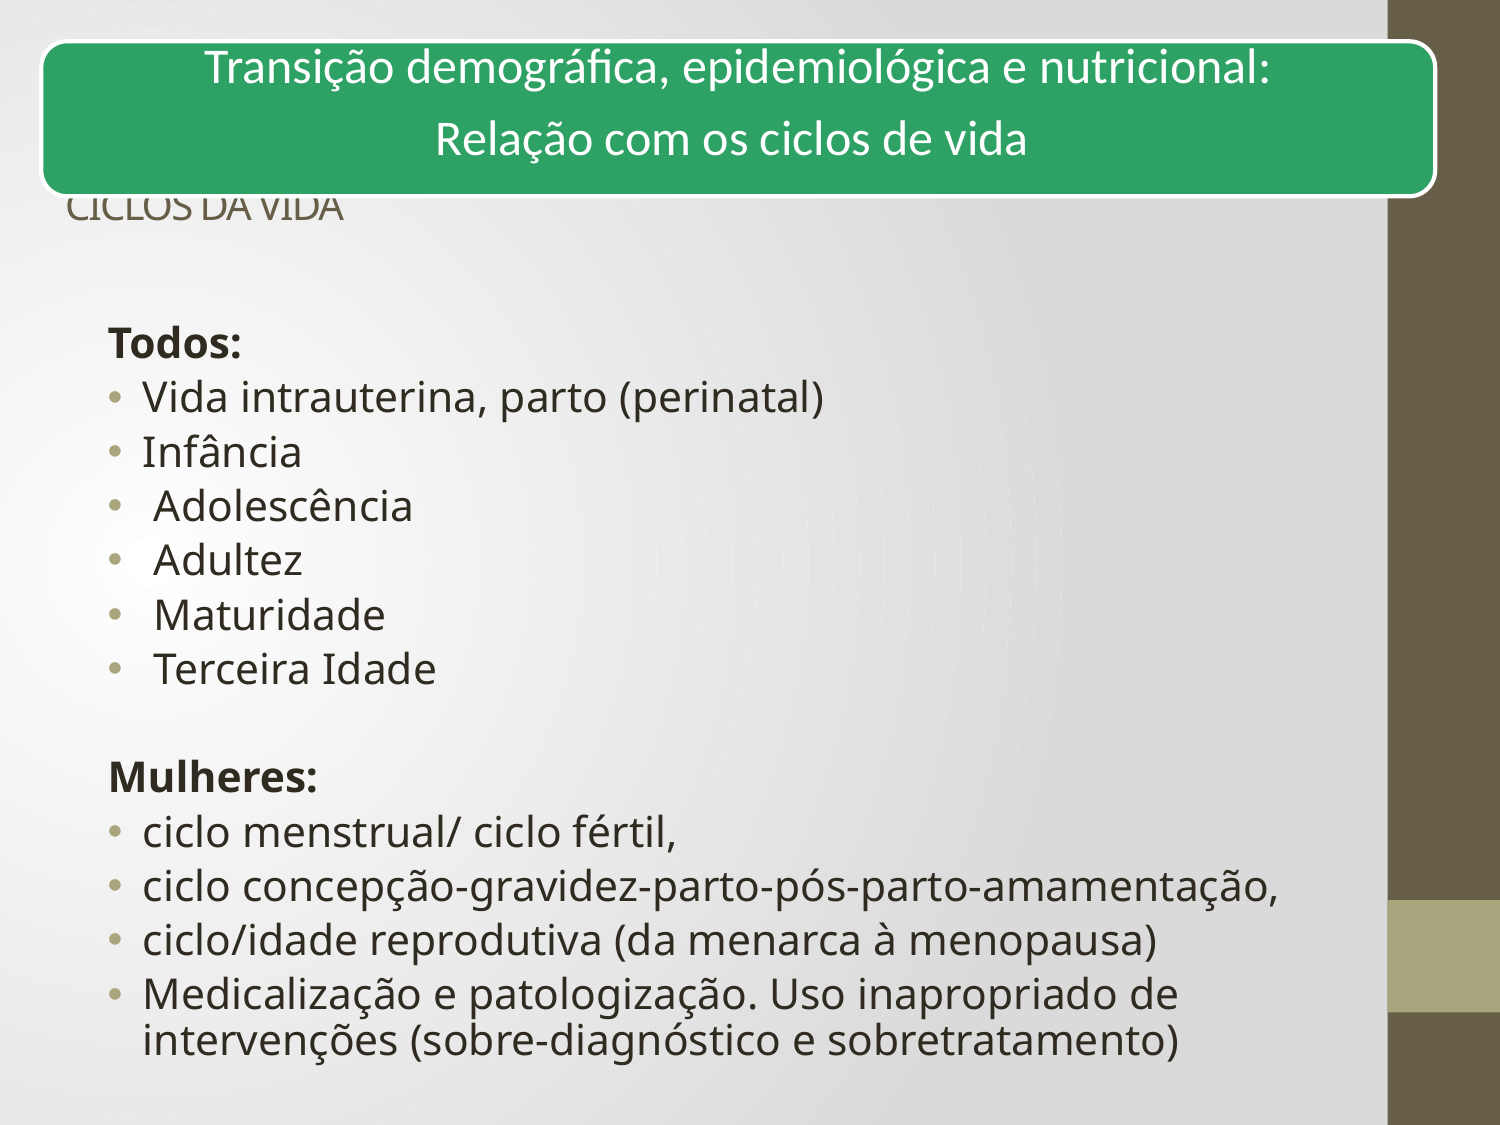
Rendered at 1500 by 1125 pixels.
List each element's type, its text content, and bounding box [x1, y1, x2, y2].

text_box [40, 30, 1436, 197]
title CICLOS DA VIDA [50, 75, 1488, 238]
list Todos: Vida intrauterina, parto (perinatal) Infância Adolescência Adultez Maturidade Terceira Idade Mulheres: ciclo menstrual/ ciclo fértil, ciclo concepção-gravidez-parto-pós-parto-amamentação, ciclo/idade reprodutiva (da menarca à menopausa) Medicalização e patologização. Uso inapropriado de intervenções (sobre-diagnóstico e sobretratamento) [75, 314, 1376, 1083]
